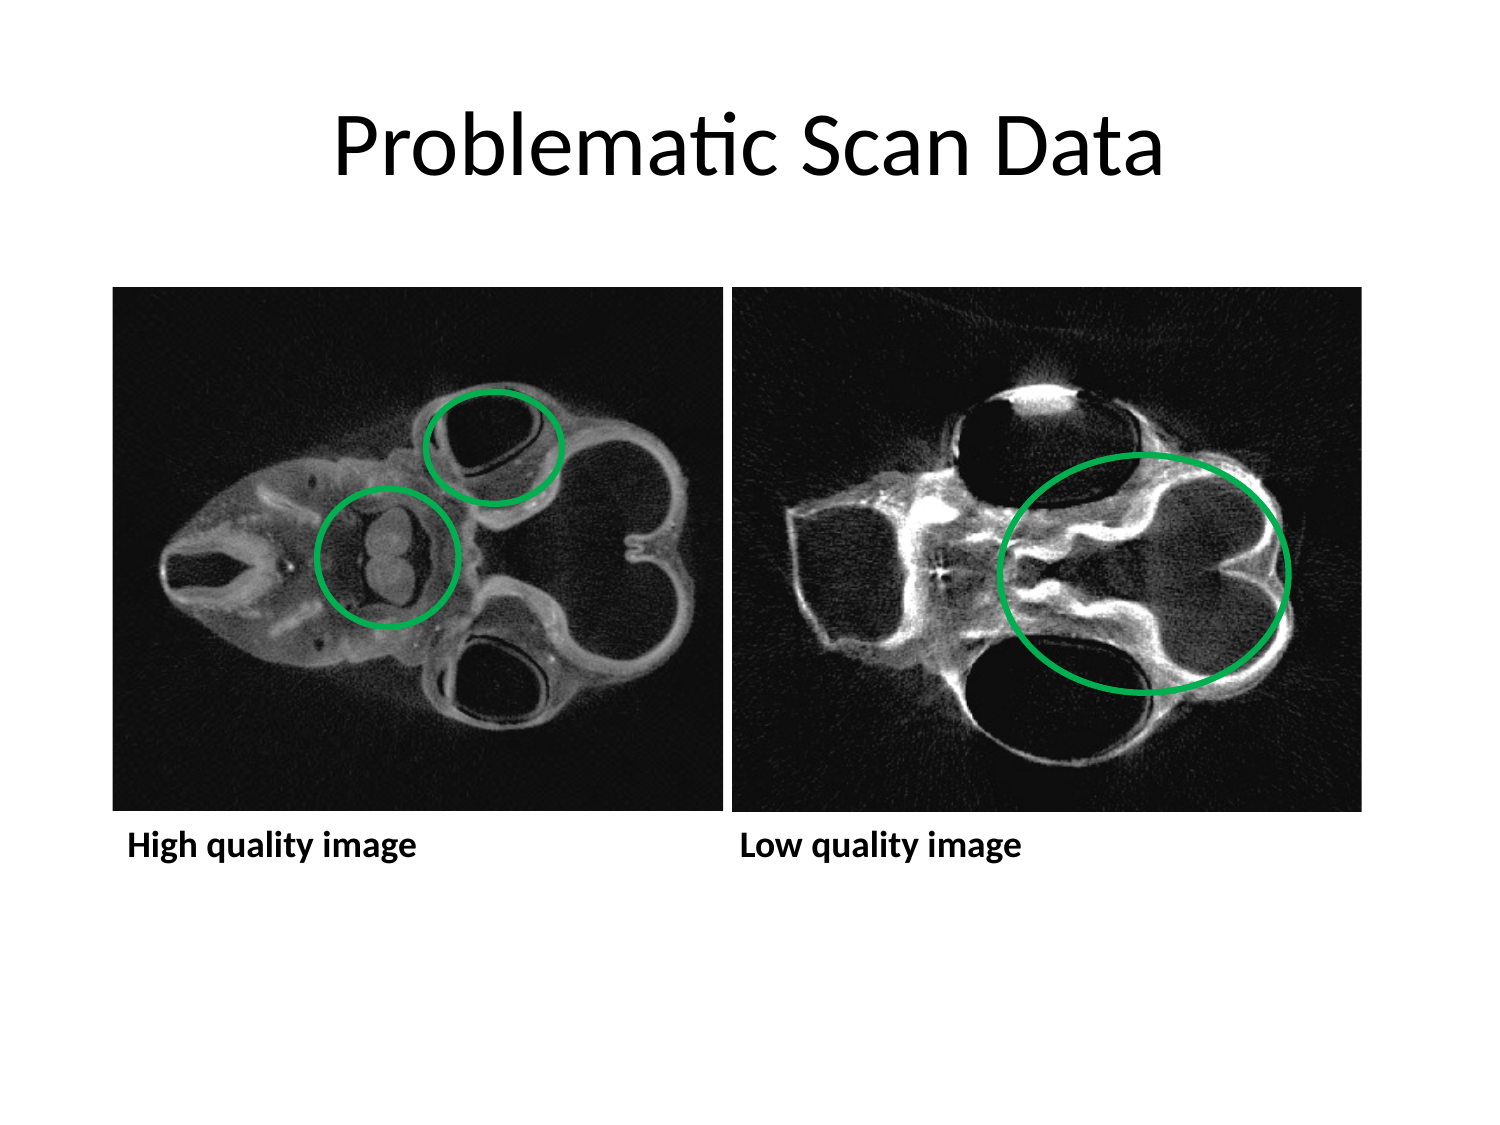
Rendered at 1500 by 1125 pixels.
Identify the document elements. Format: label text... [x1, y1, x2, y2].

title Problematic Scan Data [75, 45, 1425, 233]
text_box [112, 287, 1363, 812]
text_box Low quality image [724, 821, 1088, 873]
text_box High quality image [112, 820, 475, 873]
